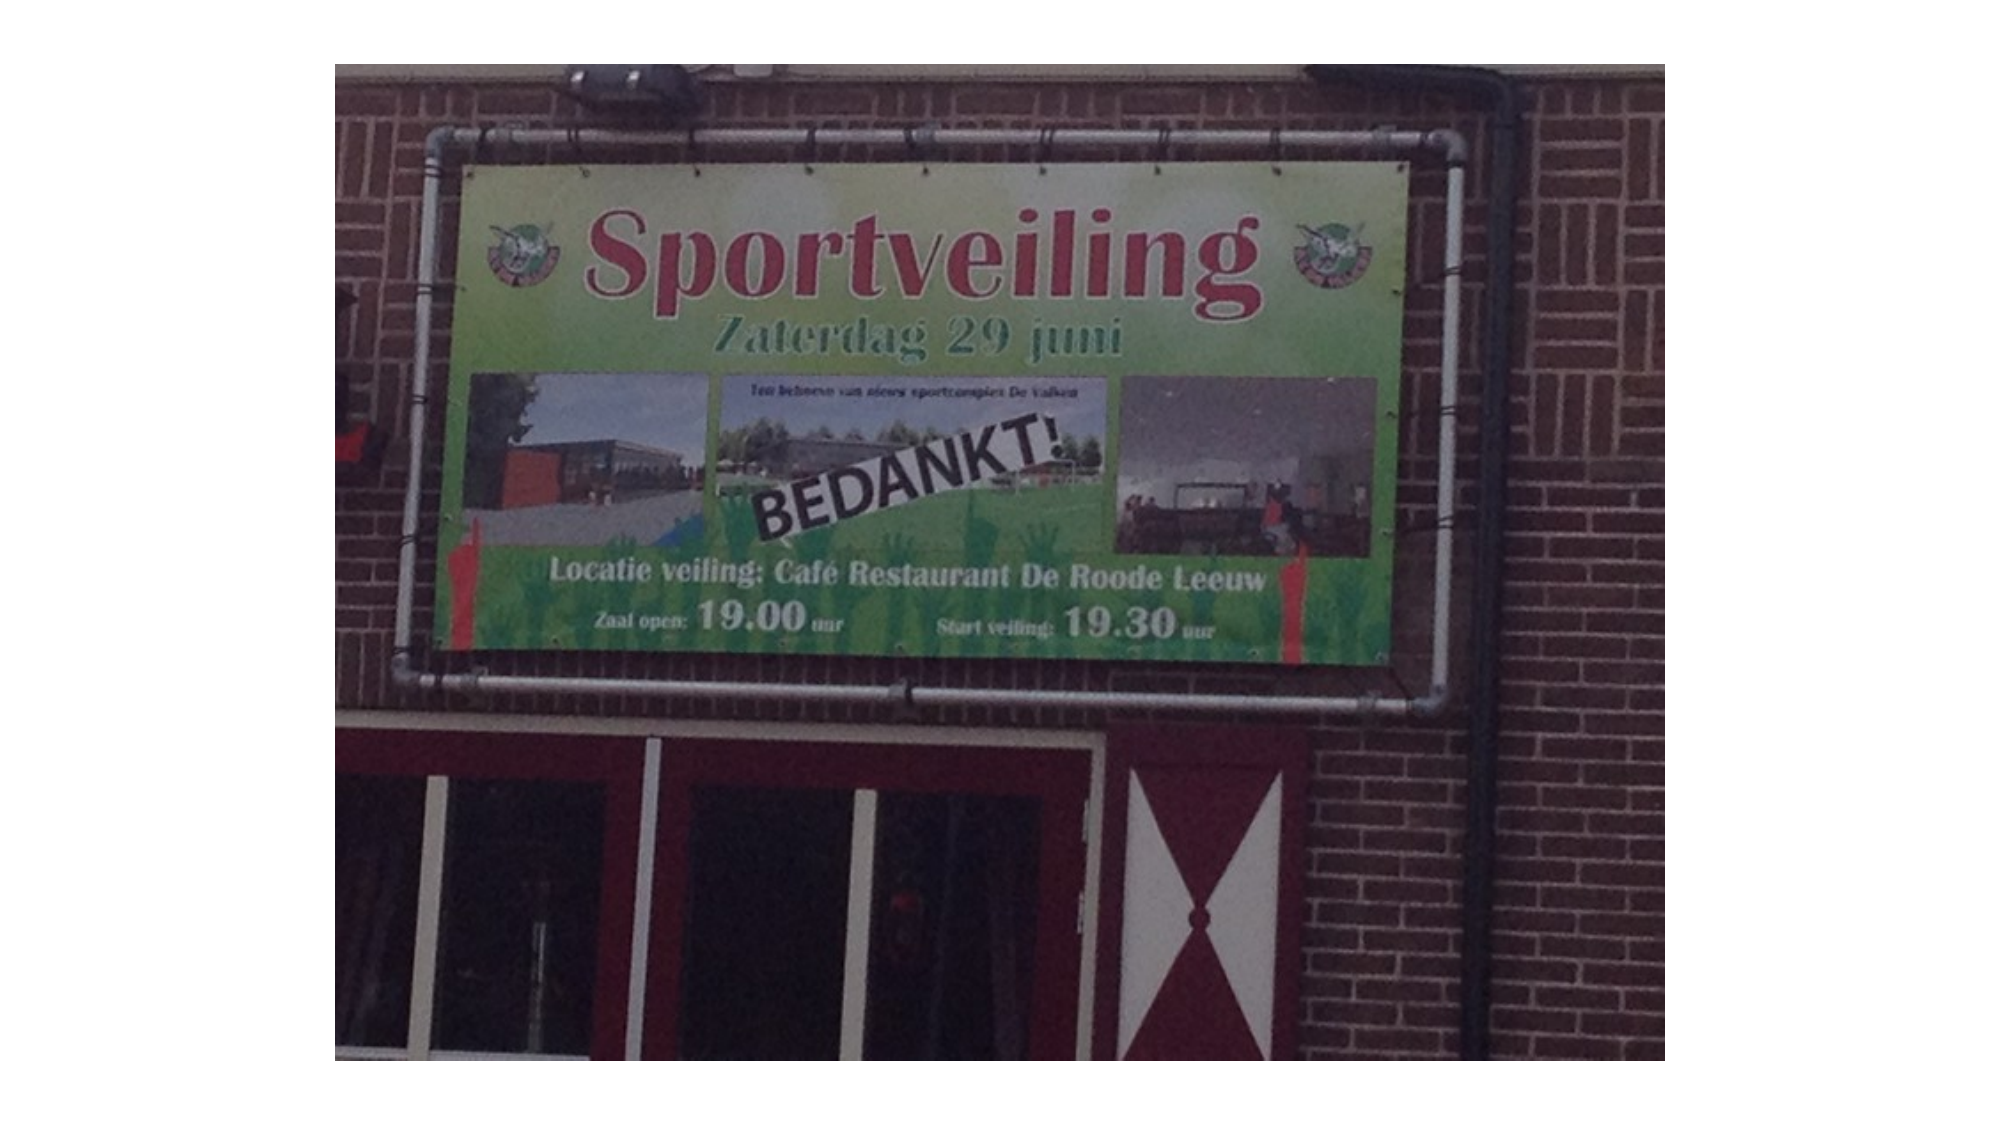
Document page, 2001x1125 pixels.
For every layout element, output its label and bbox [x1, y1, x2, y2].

list [335, 64, 1665, 1061]
